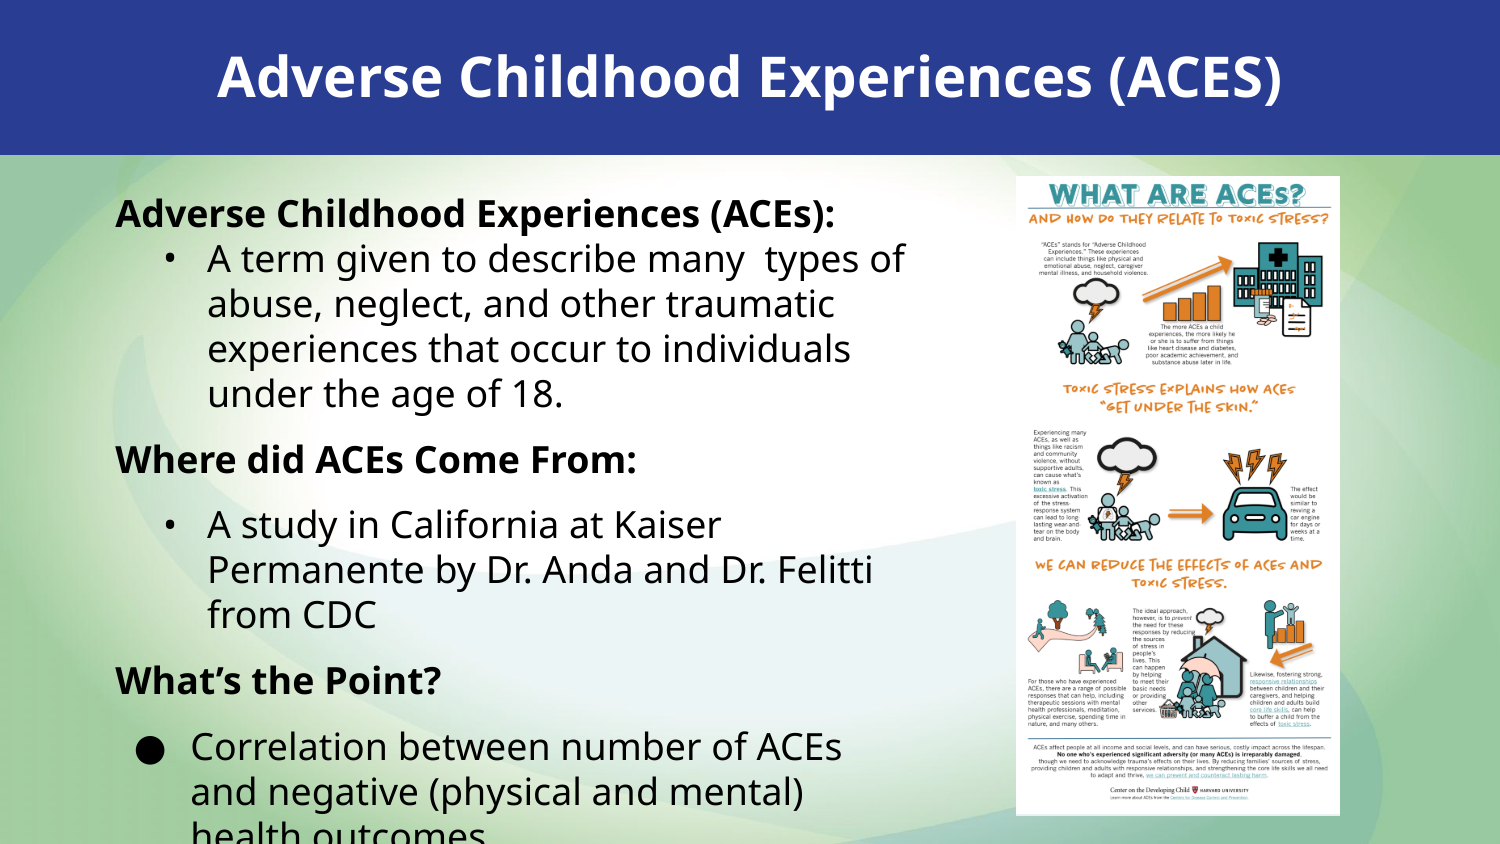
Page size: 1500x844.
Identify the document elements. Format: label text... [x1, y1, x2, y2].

picture [1016, 176, 1341, 817]
picture [0, 0, 1500, 155]
text_box Adverse Childhood Experiences (ACEs): A term given to describe many types of abuse, neglect, and other traumatic experiences that occur to individuals under the age of 18. Where did ACEs Come From: A study in California at Kaiser Permanente by Dr. Anda and Dr. Felitti from CDC What’s the Point? Correlation between number of ACEs and negative (physical and mental) health outcomes [104, 179, 929, 814]
